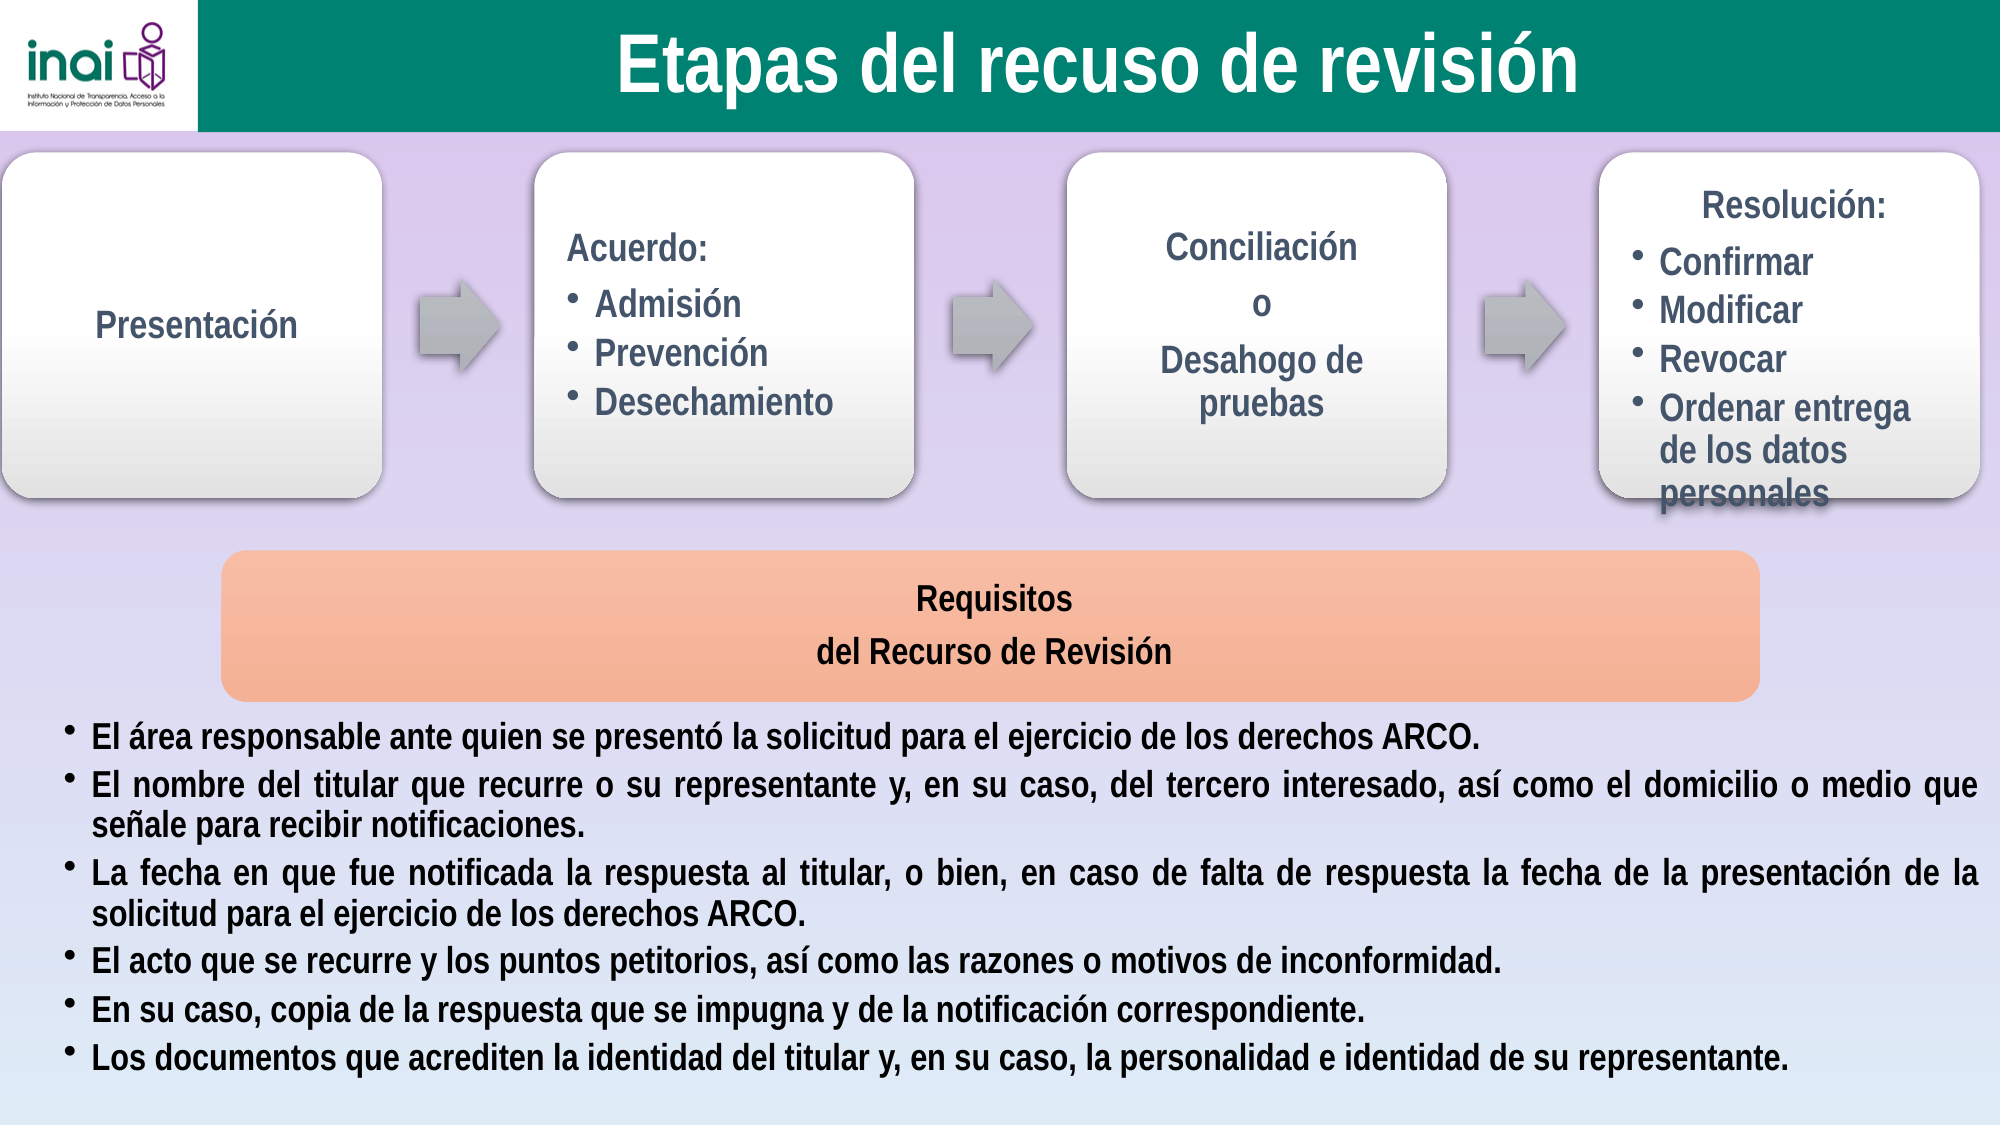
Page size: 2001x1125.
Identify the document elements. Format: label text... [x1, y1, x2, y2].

text_box Etapas del recuso de revisión [197, 0, 2000, 133]
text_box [0, 518, 2000, 1125]
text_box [0, 152, 1982, 499]
picture [0, 0, 197, 131]
